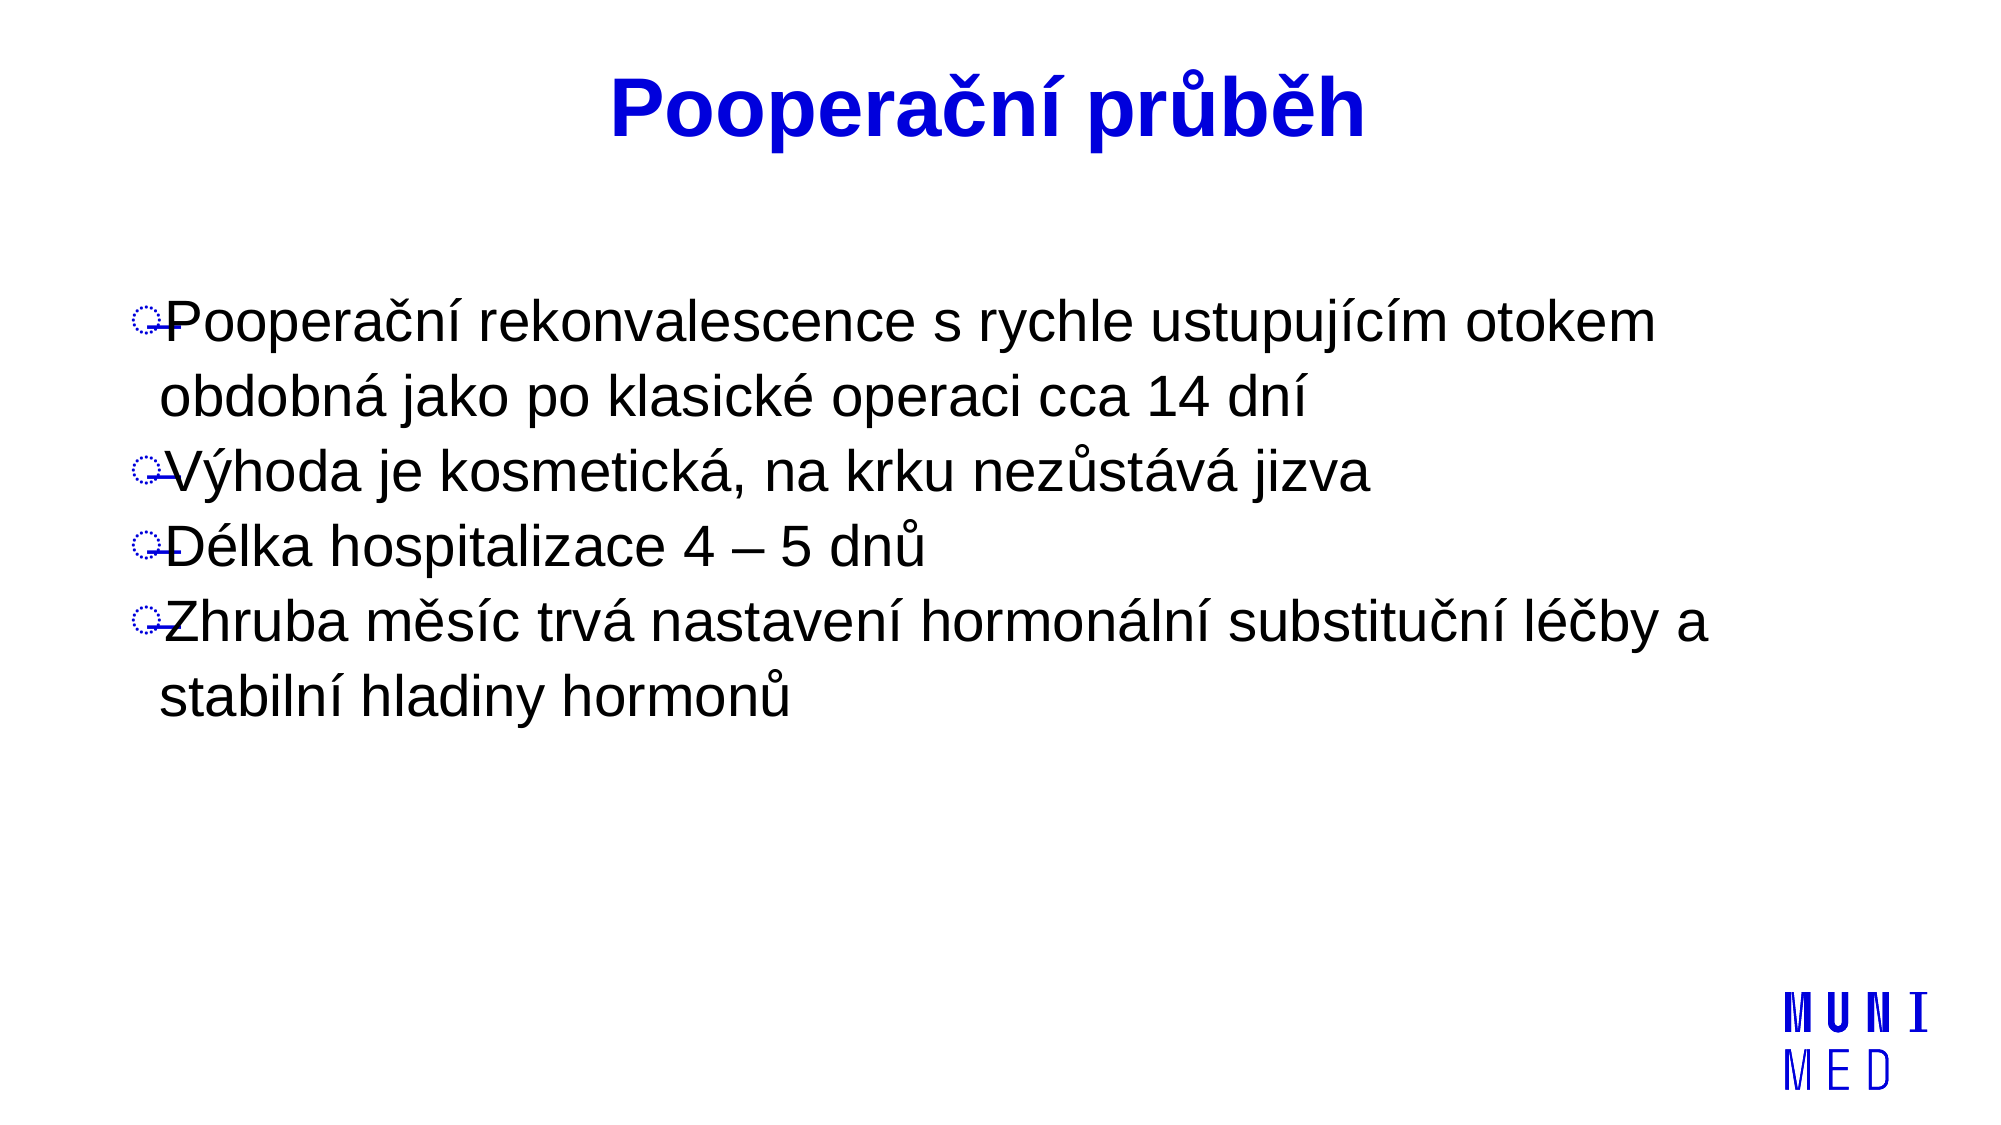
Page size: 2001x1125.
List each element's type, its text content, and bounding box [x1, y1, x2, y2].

title Pooperační průběh [117, 69, 1882, 220]
list Pooperační rekonvalescence s rychle ustupujícím otokem obdobná jako po klasické operaci cca 14 dní Výhoda je kosmetická, na krku nezůstává jizva Délka hospitalizace 4 – 5 dnů Zhruba měsíc trvá nastavení hormonální substituční léčby a stabilní hladiny hormonů [118, 277, 1882, 957]
